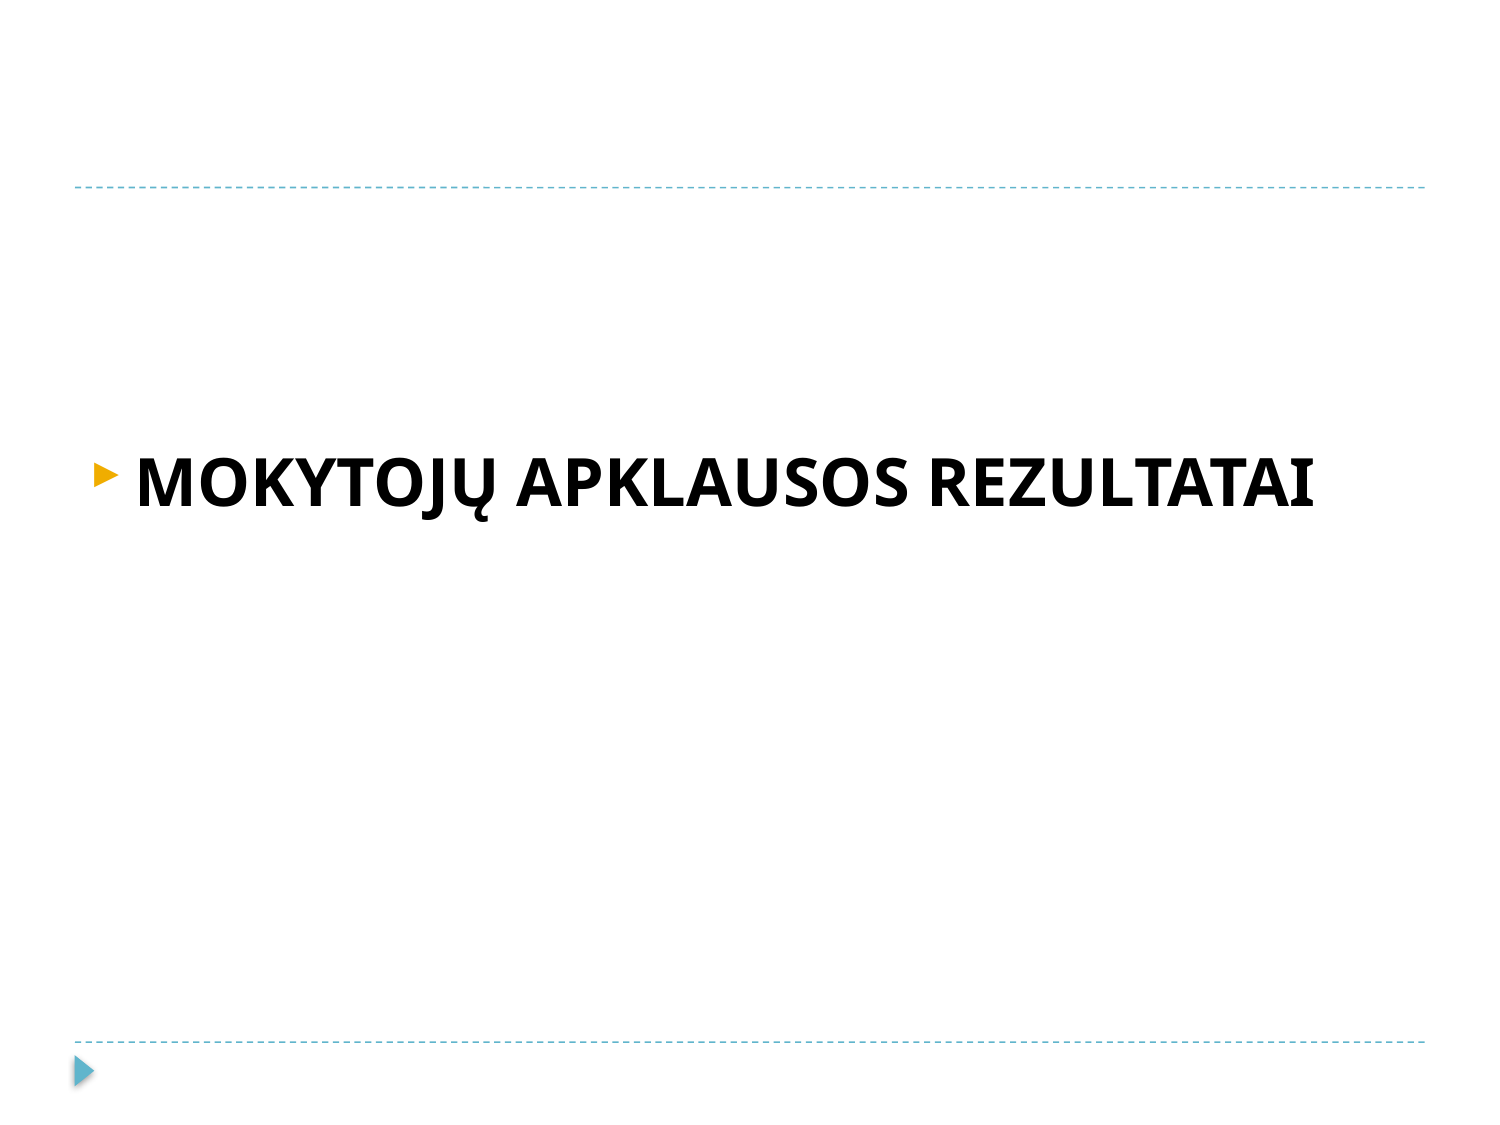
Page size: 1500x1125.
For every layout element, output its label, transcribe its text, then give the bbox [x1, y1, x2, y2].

list MOKYTOJŲ APKLAUSOS REZULTATAI [75, 200, 1425, 1010]
